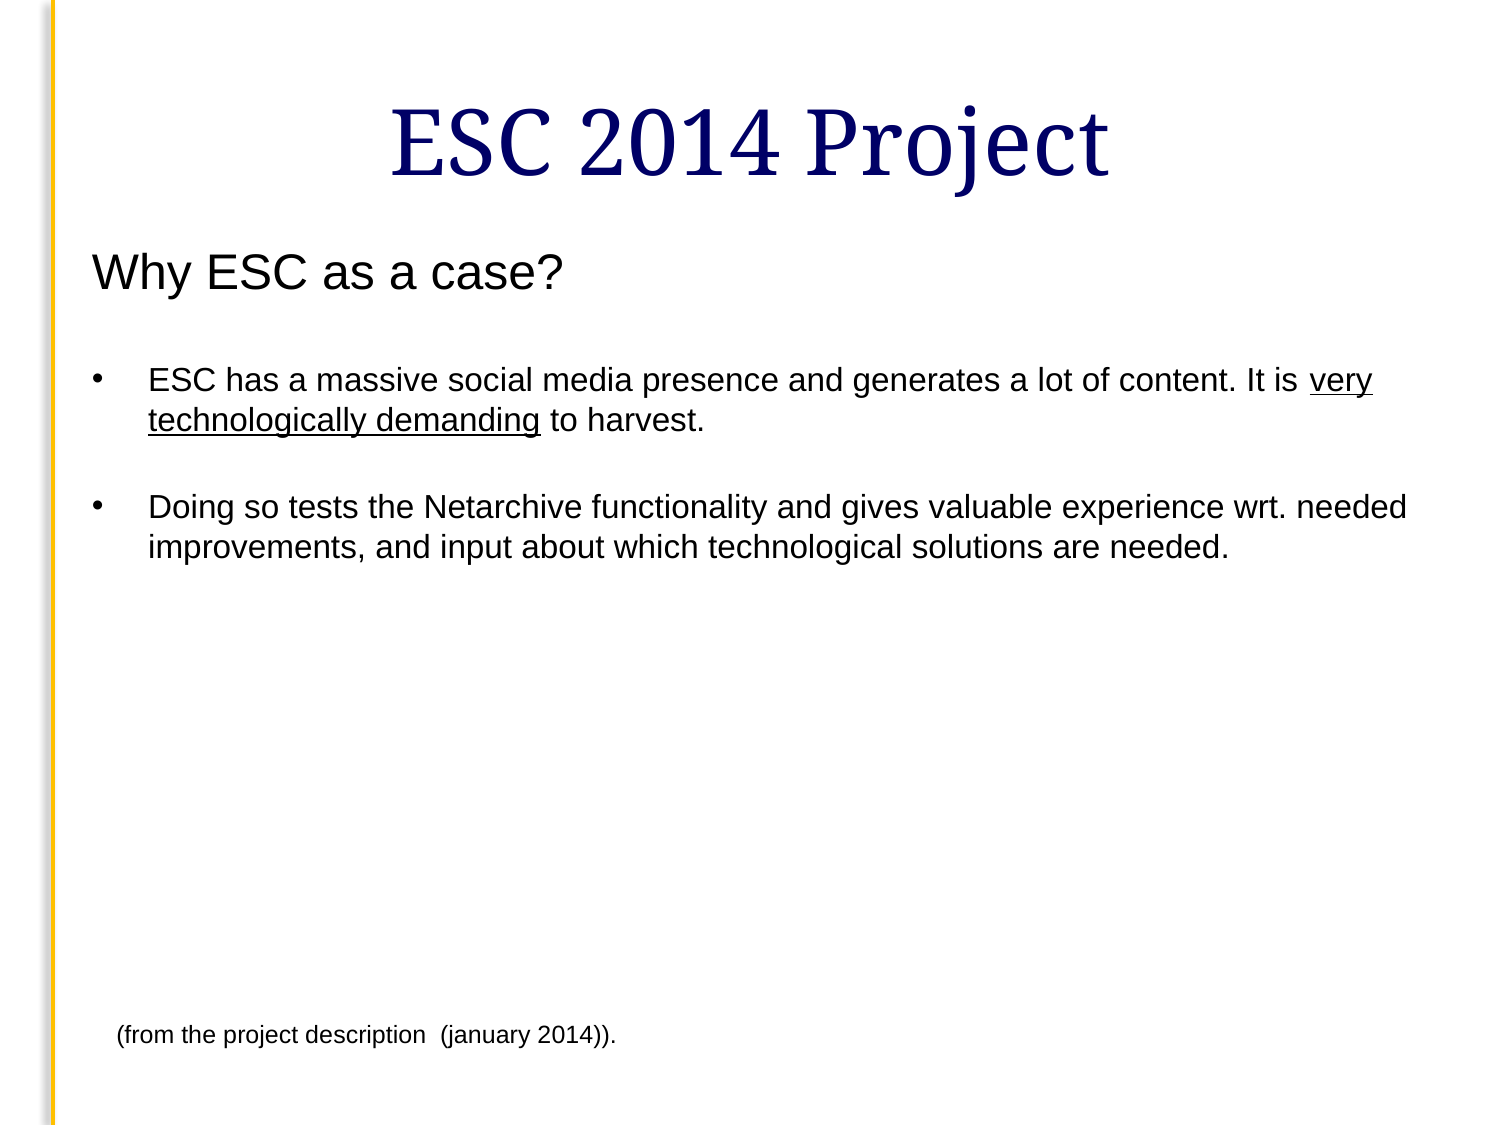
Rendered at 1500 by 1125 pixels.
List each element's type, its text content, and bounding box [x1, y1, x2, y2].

title ESC 2014 Project [74, 44, 1426, 233]
text_box (from the project description (january 2014)). [101, 1011, 634, 1086]
list Why ESC as a case? ESC has a massive social media presence and generates a lot of content. It is very technologically demanding to harvest. Doing so tests the Netarchive functionality and gives valuable experience wrt. needed improvements, and input about which technological solutions are needed. [76, 231, 1428, 894]
